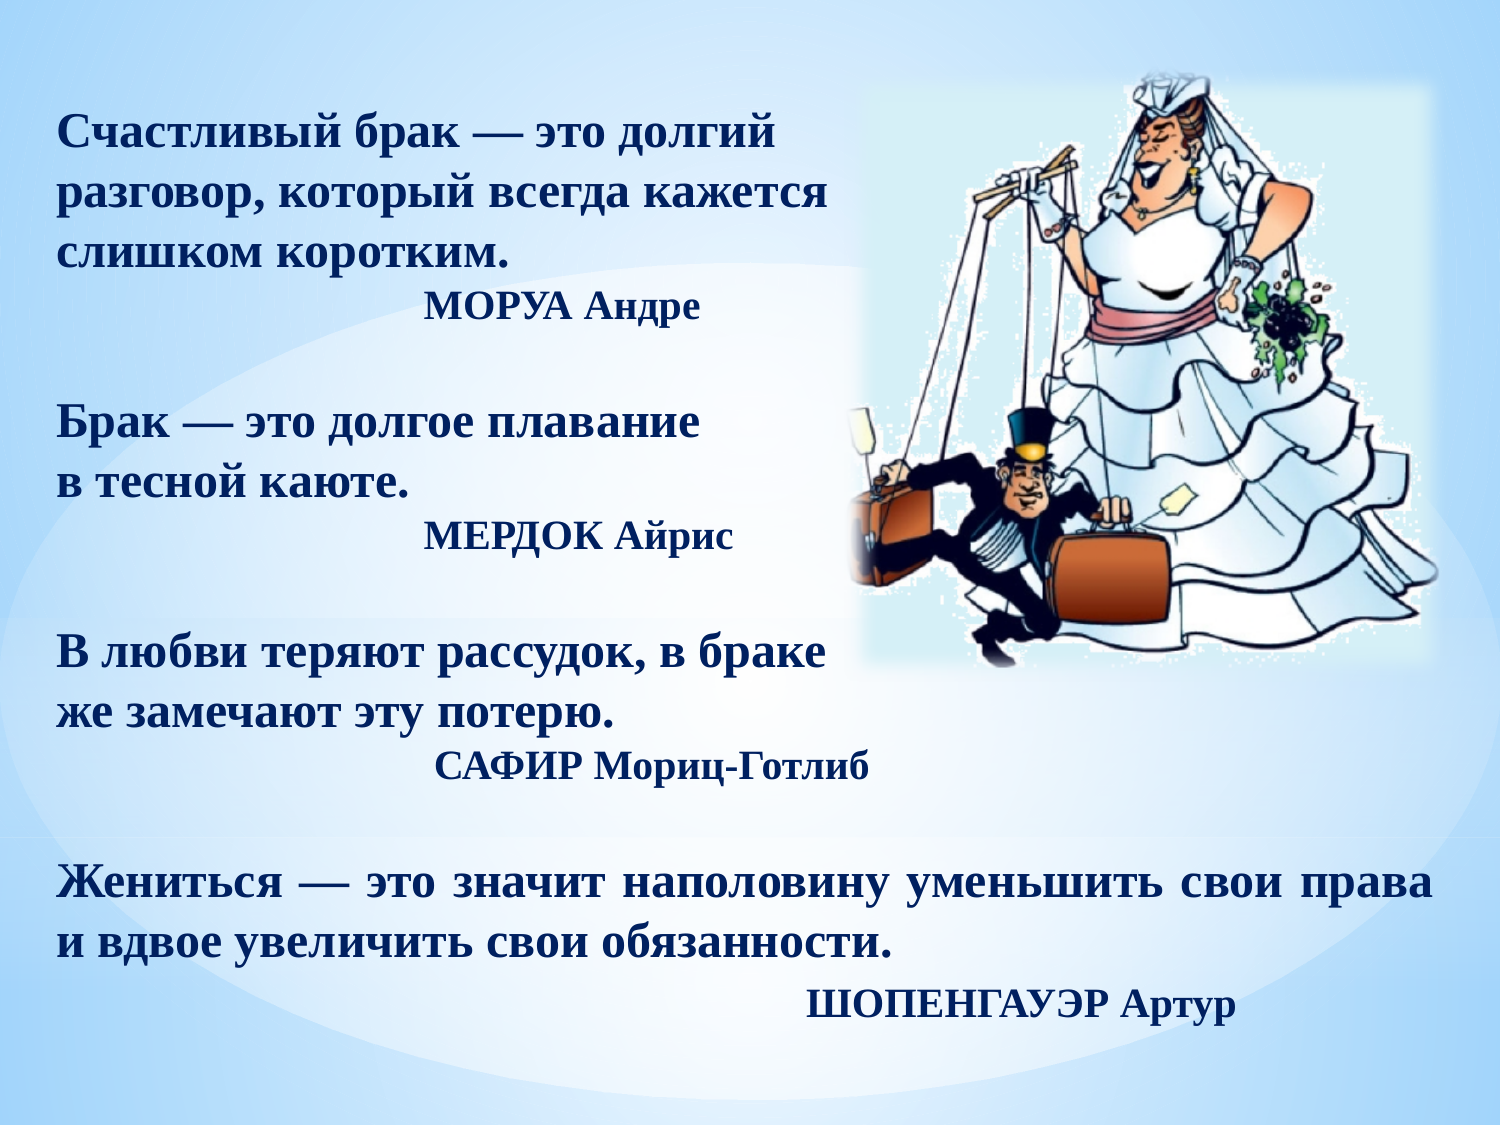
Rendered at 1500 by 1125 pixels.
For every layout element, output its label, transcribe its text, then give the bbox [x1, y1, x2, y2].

text_box Счастливый брак — это долгий разговор, который всегда кажется слишком коротким. МОРУА Андре Брак — это долгое плавание в тесной каюте. МЕРДОК Айрис В любви теряют рассудок, в браке же замечают эту потерю. САФИР Мориц-Готлиб Жениться — это значит наполовину уменьшить свои права и вдвое увеличить свои обязанности. ШОПЕНГАУЭР Артур [41, 90, 1449, 1125]
picture [844, 66, 1450, 682]
